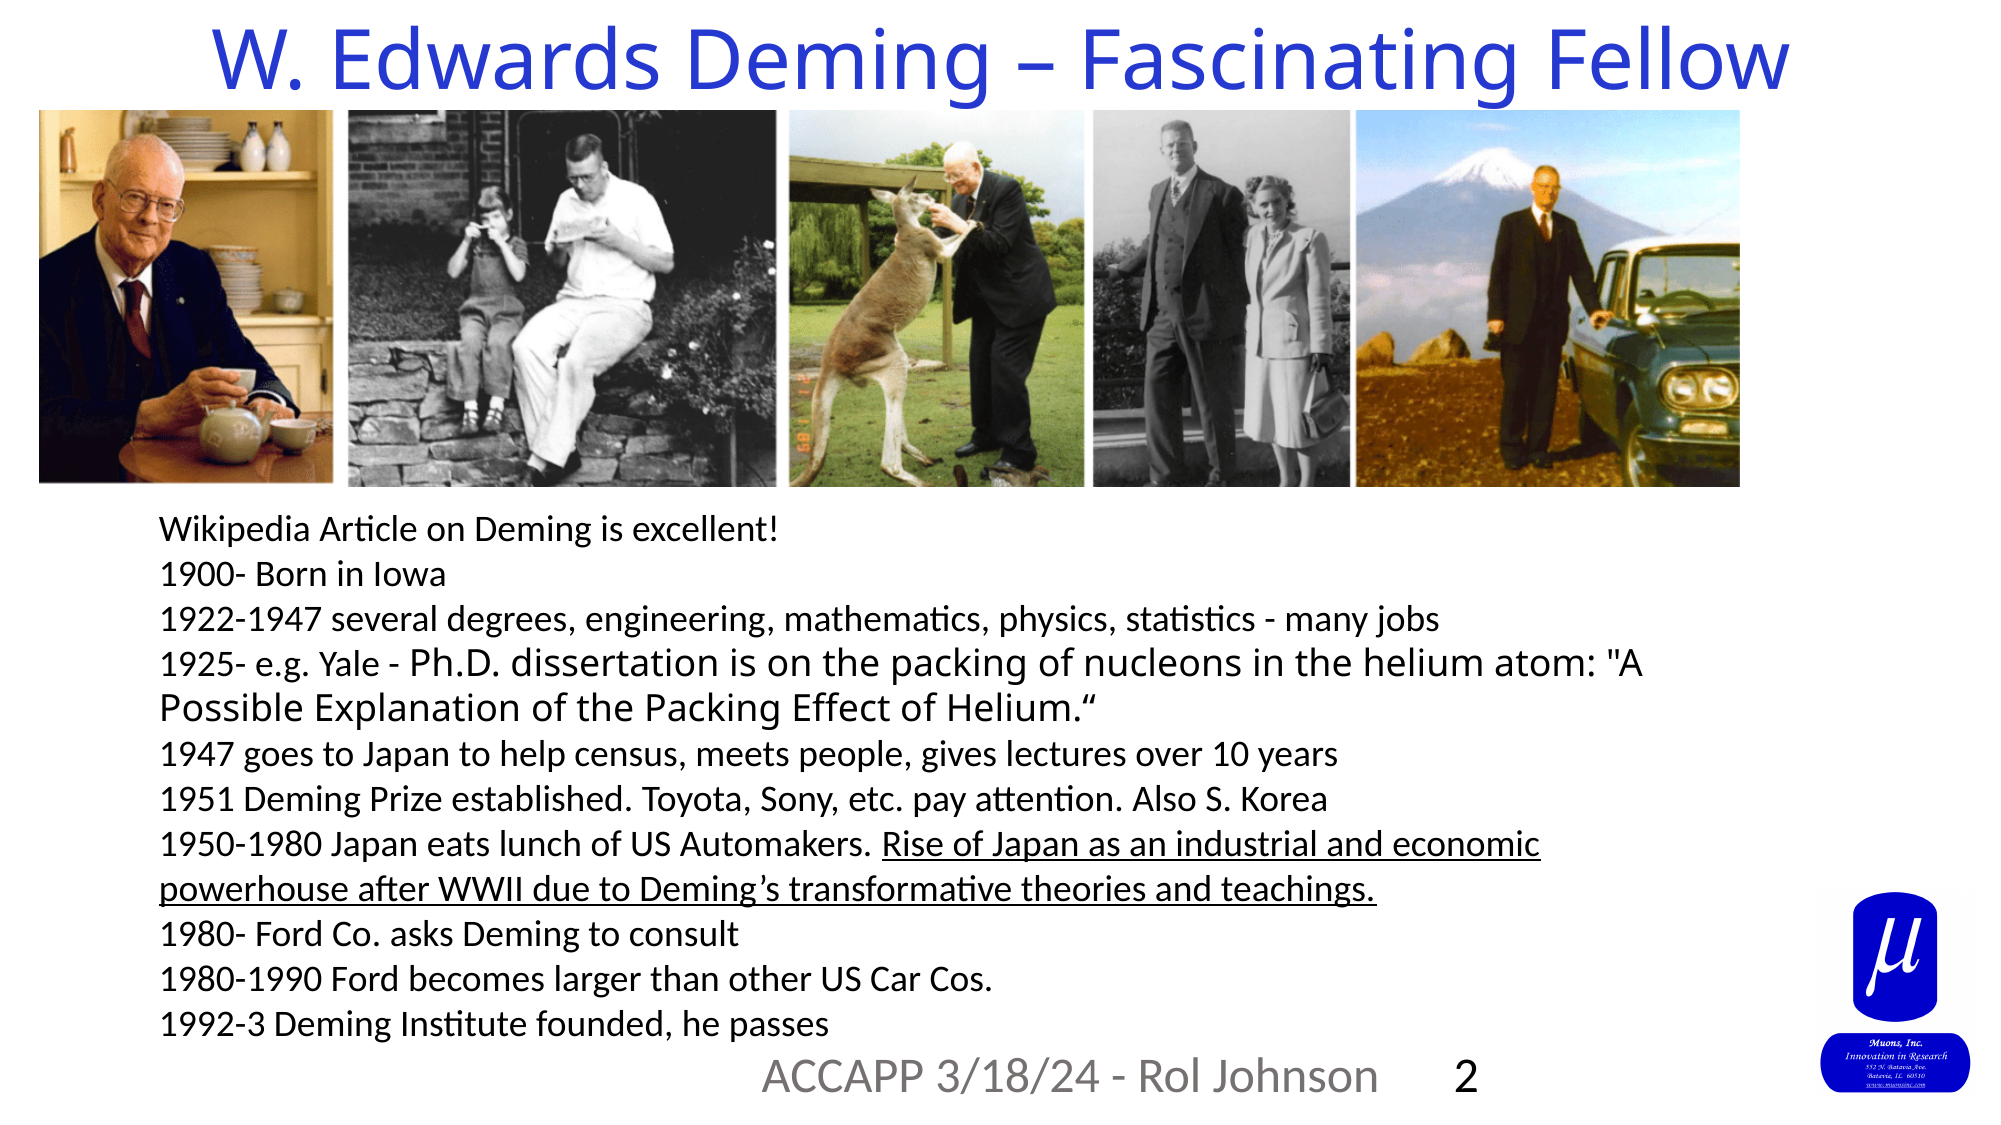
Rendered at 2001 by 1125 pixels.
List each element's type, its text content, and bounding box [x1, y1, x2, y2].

text_box Wikipedia Article on Deming is excellent! 1900- Born in Iowa 1922-1947 several degrees, engineering, mathematics, physics, statistics - many jobs 1925- e.g. Yale - Ph.D. dissertation is on the packing of nucleons in the helium atom: "A Possible Explanation of the Packing Effect of Helium.“ 1947 goes to Japan to help census, meets people, gives lectures over 10 years 1951 Deming Prize established. Toyota, Sony, etc. pay attention. Also S. Korea 1950-1980 Japan eats lunch of US Automakers. Rise of Japan as an industrial and economic powerhouse after WWII due to Deming’s transformative theories and teachings. 1980- Ford Co. asks Deming to consult 1980-1990 Ford becomes larger than other US Car Cos. 1992-3 Deming Institute founded, he passes [144, 496, 1750, 1125]
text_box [1811, 889, 1977, 1099]
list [39, 110, 1740, 487]
title W. Edwards Deming – Fascinating Fellow [92, 0, 1911, 125]
